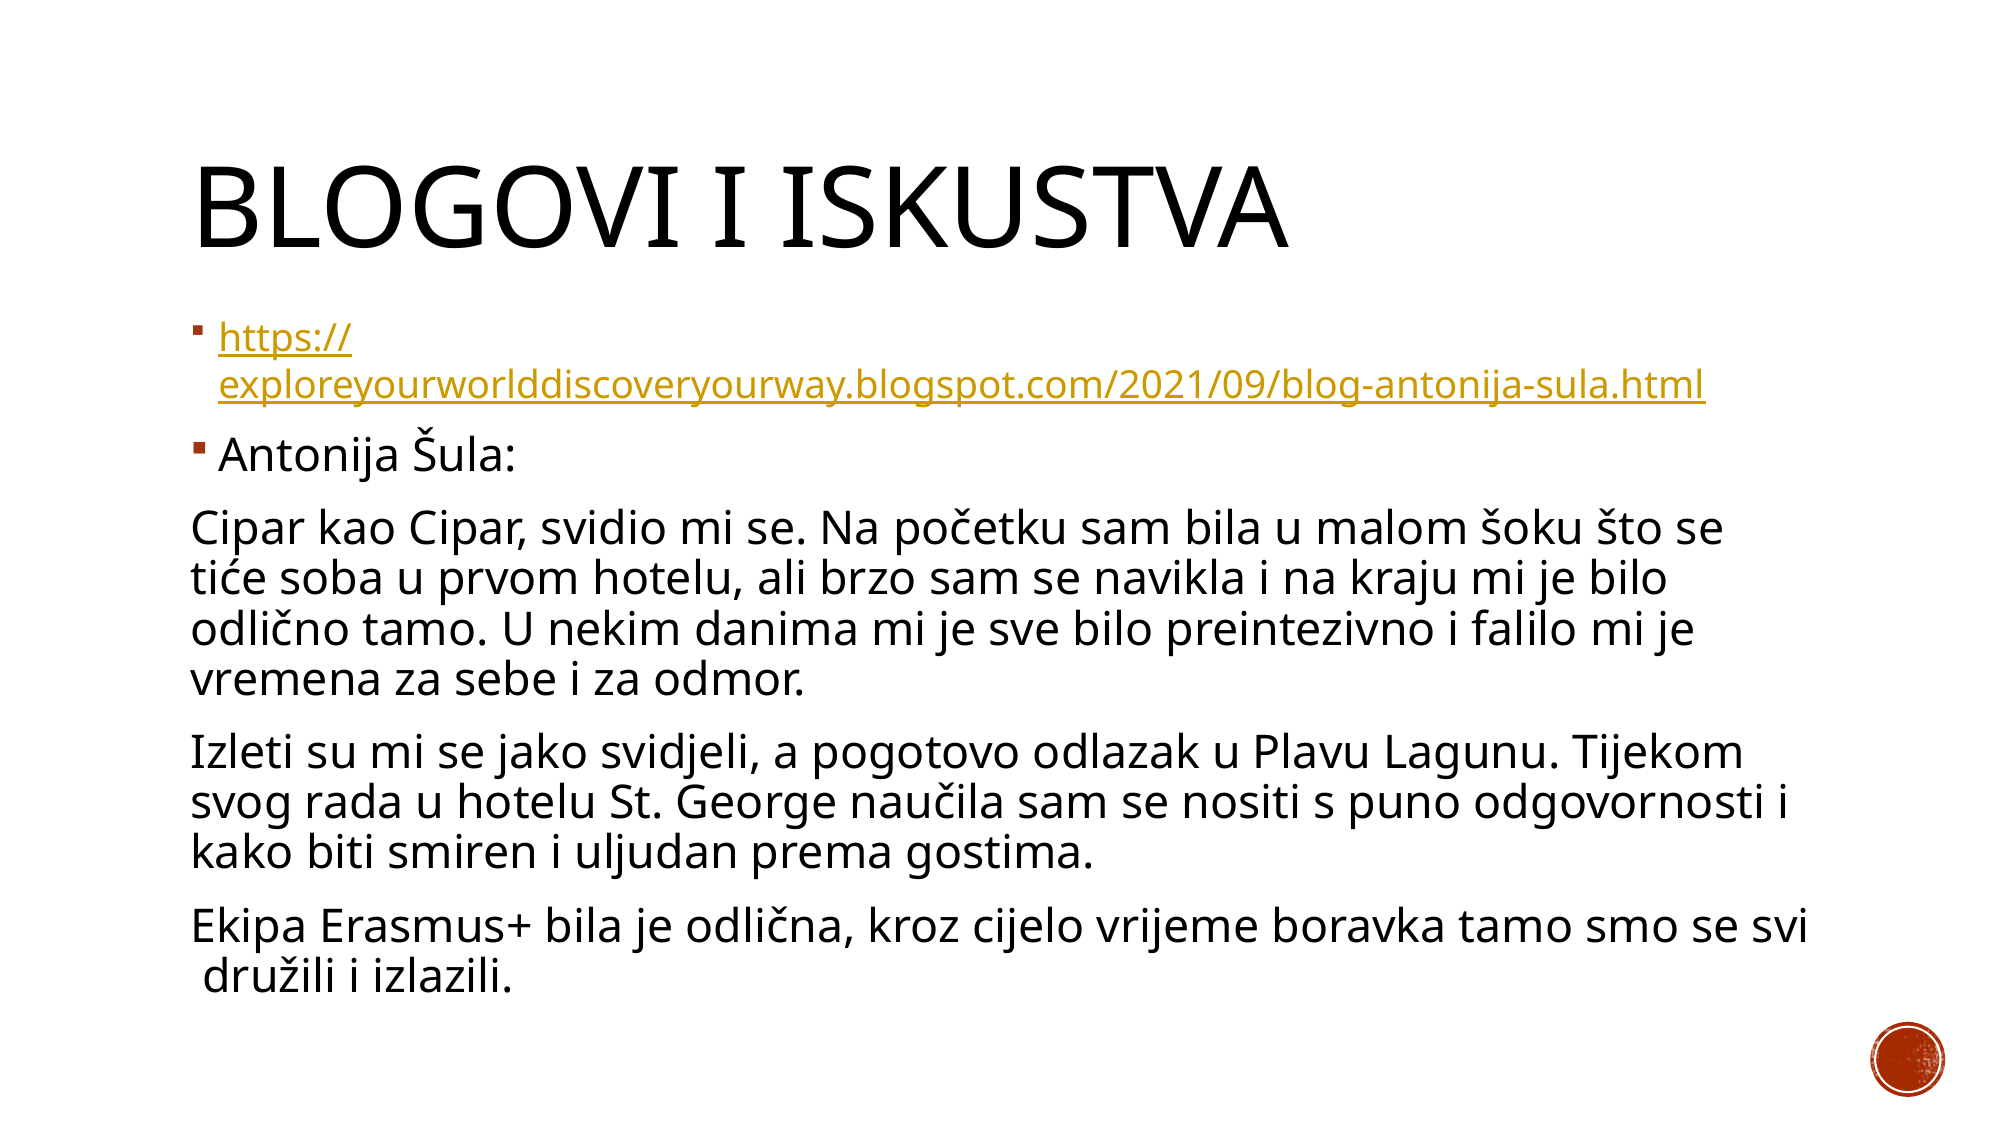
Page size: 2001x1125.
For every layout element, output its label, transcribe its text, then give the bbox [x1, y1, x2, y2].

list https://exploreyourworlddiscoveryourway.blogspot.com/2021/09/blog-antonija-sula.html Antonija Šula: Cipar kao Cipar, svidio mi se. Na početku sam bila u malom šoku što se tiće soba u prvom hotelu, ali brzo sam se navikla i na kraju mi je bilo odlično tamo. U nekim danima mi je sve bilo preintezivno i falilo mi je vremena za sebe i za odmor. Izleti su mi se jako svidjeli, a pogotovo odlazak u Plavu Lagunu. Tijekom svog rada u hotelu St. George naučila sam se nositi s puno odgovornosti i kako biti smiren i uljudan prema gostima. Ekipa Erasmus+ bila je odlična, kroz cijelo vrijeme boravka tamo smo se svi družili i izlazili. [175, 305, 1826, 1013]
title Blogovi i iskustva [175, 79, 1826, 305]
